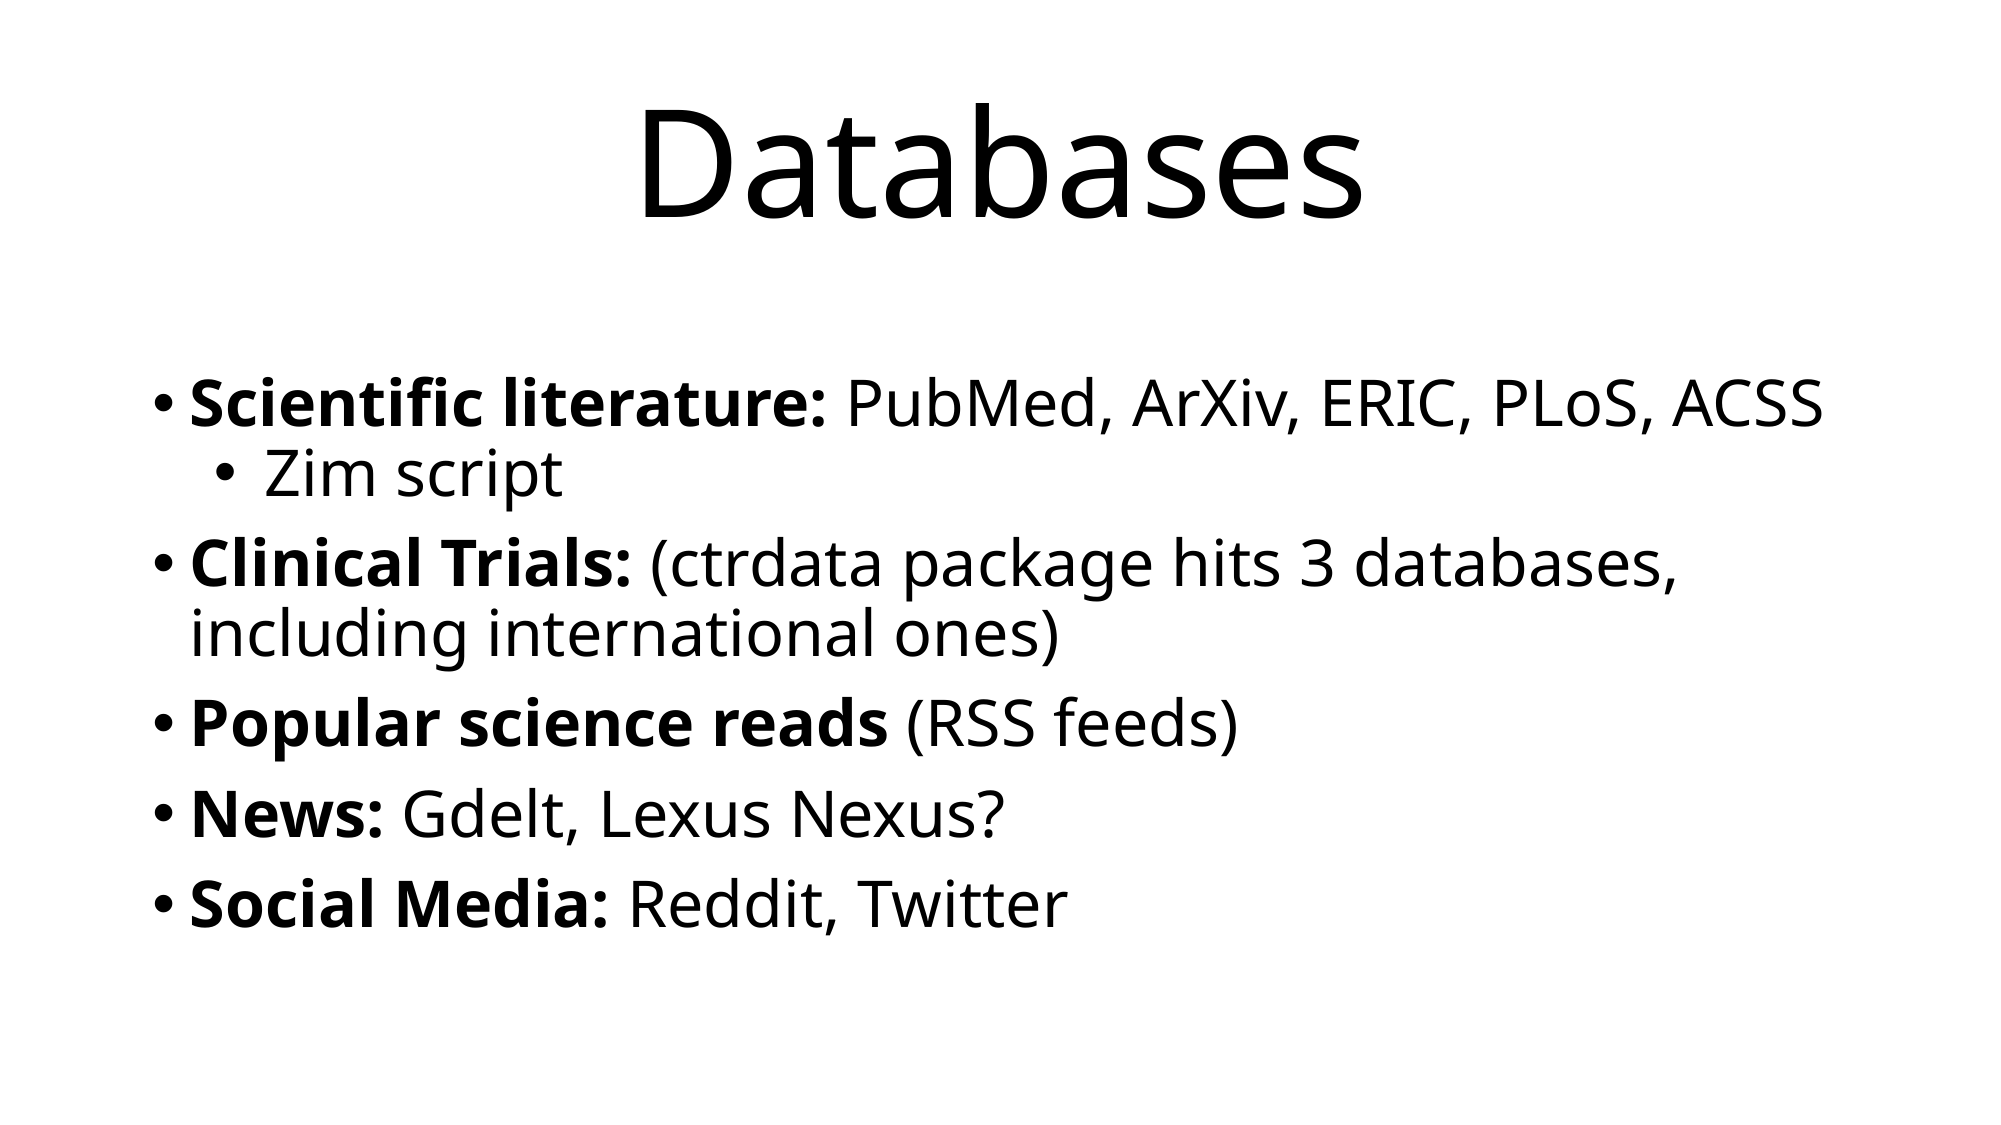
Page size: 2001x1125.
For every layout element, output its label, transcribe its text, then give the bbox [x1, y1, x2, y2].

list Scientific literature: PubMed, ArXiv, ERIC, PLoS, ACSS Zim script Clinical Trials: (ctrdata package hits 3 databases, including international ones) Popular science reads (RSS feeds) News: Gdelt, Lexus Nexus? Social Media: Reddit, Twitter [137, 299, 1863, 1014]
title Databases [137, 59, 1863, 278]
